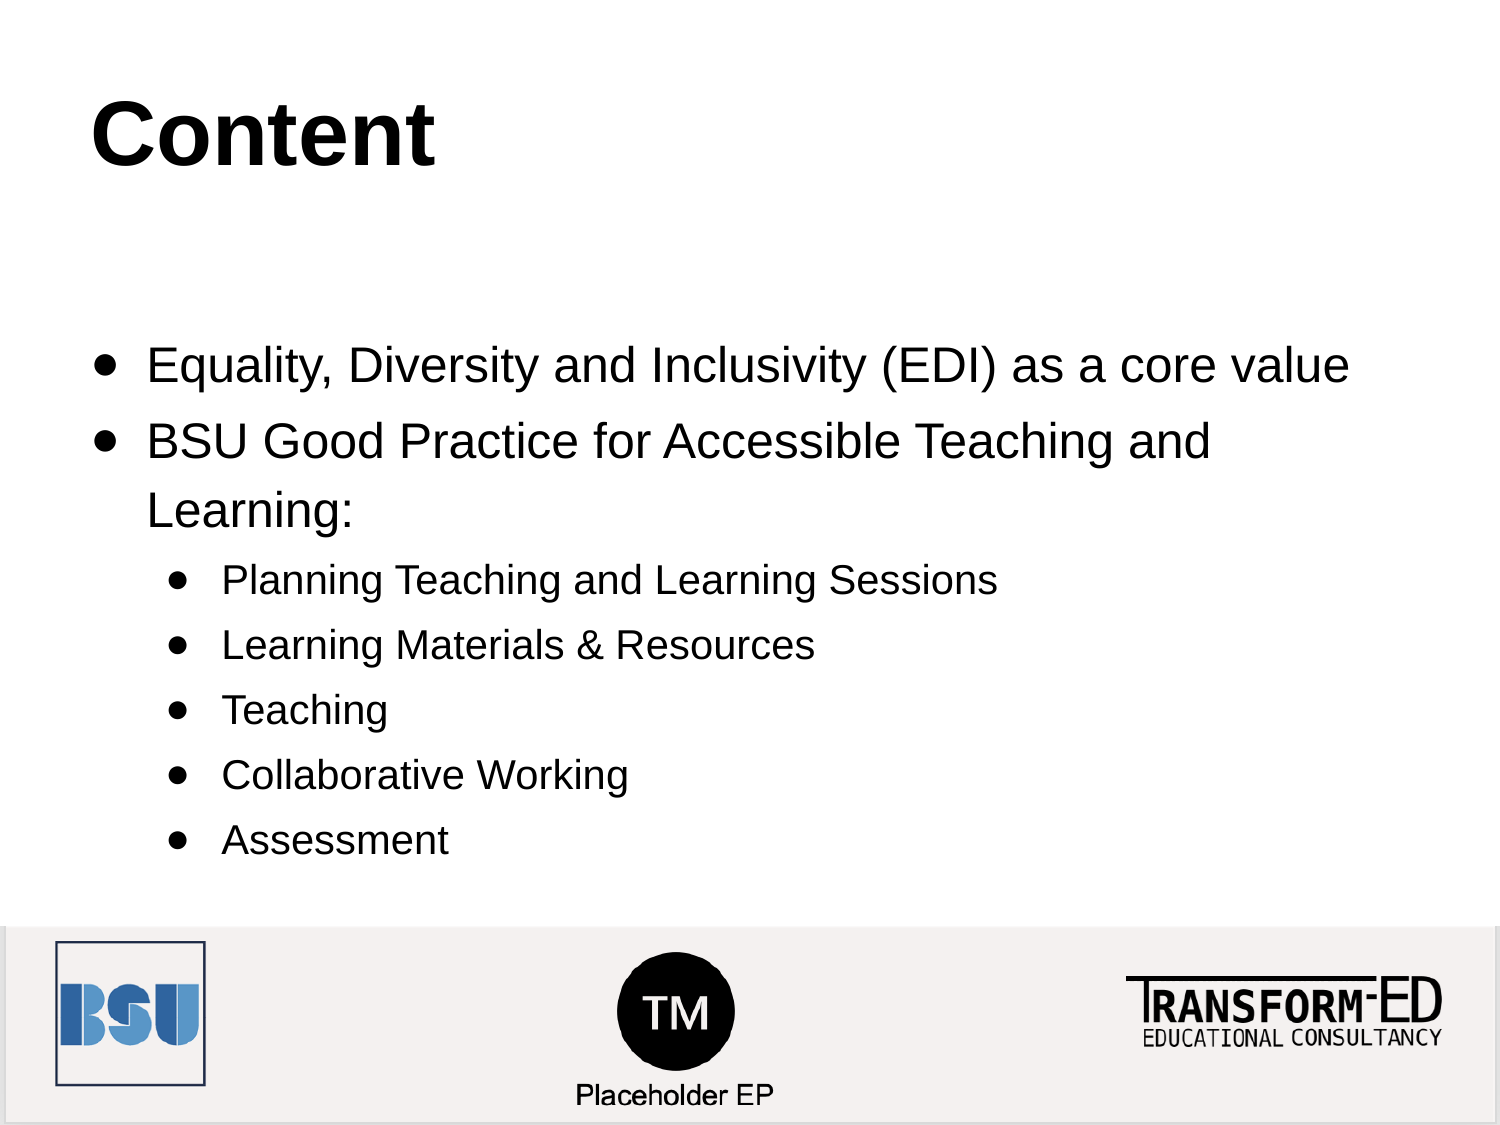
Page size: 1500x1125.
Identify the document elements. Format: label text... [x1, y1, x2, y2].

list Equality, Diversity and Inclusivity (EDI) as a core value BSU Good Practice for Accessible Teaching and Learning: Planning Teaching and Learning Sessions Learning Materials & Resources Teaching Collaborative Working Assessment [75, 315, 1425, 906]
title Content [75, 66, 1425, 222]
picture [0, 0, 1500, 1125]
